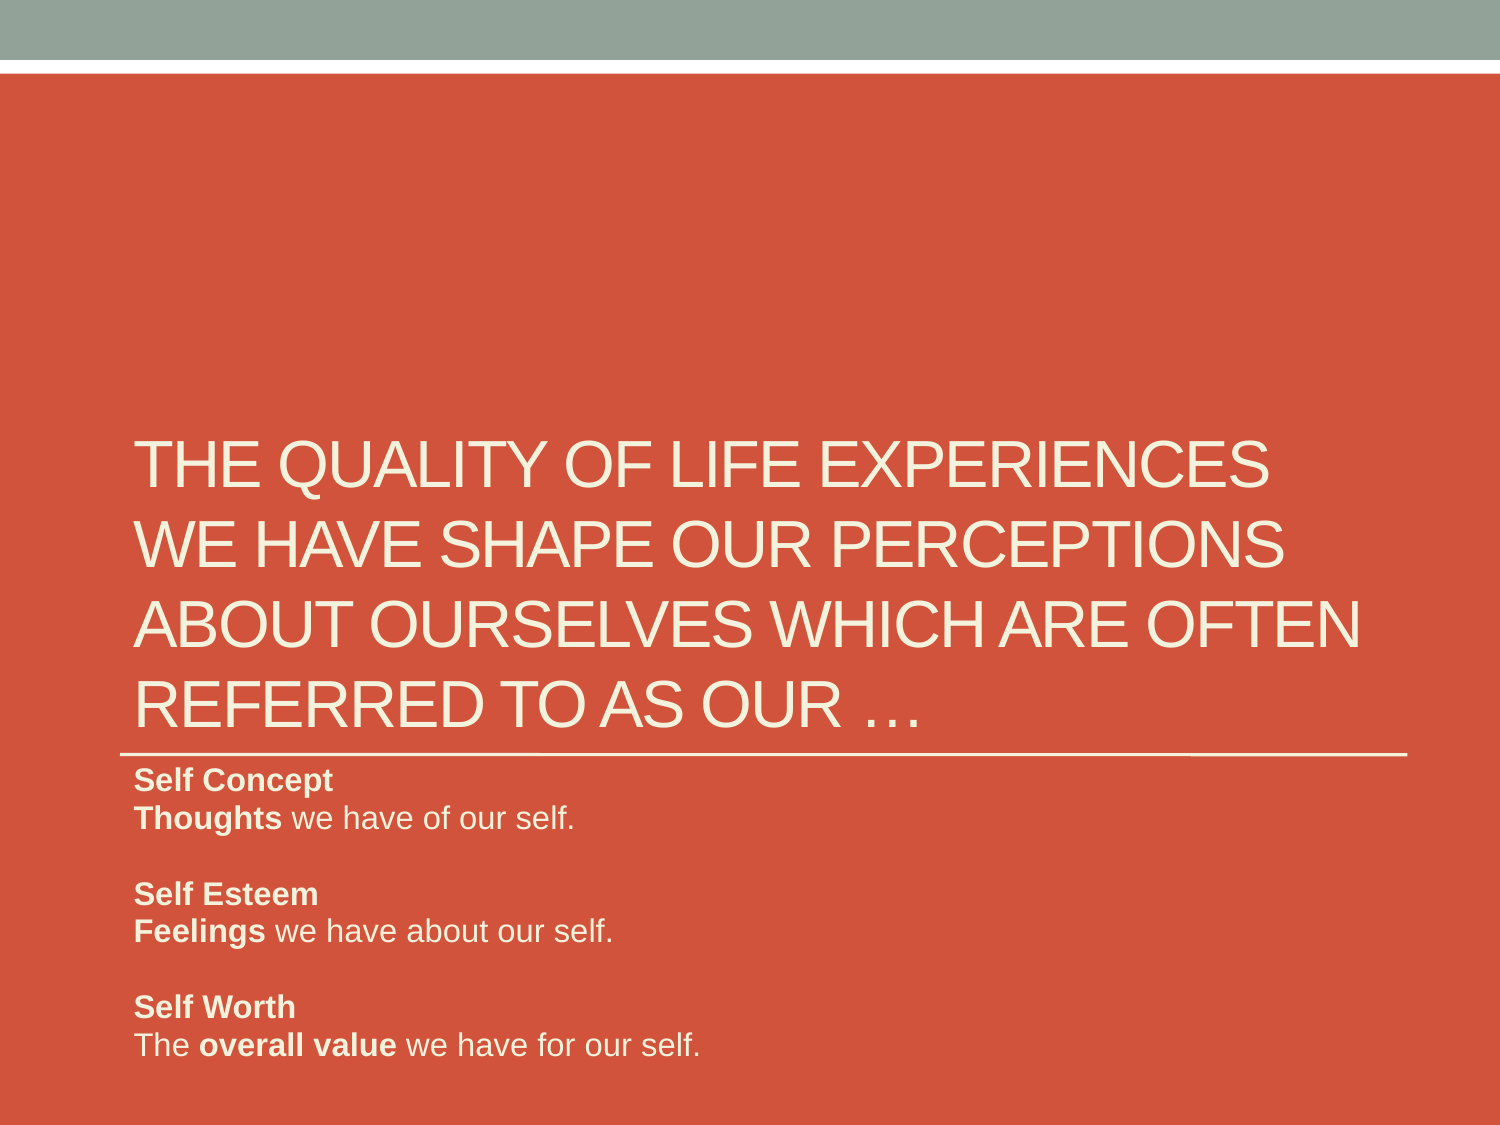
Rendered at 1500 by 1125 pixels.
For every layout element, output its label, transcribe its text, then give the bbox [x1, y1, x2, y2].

list Self Concept Thoughts we have of our self. Self Esteem Feelings we have about our self. Self Worth The overall value we have for our self. [118, 758, 1394, 1075]
title The quality of life experiences we have shape our perceptions about ourselves which are often referred to as our … [118, 387, 1394, 749]
